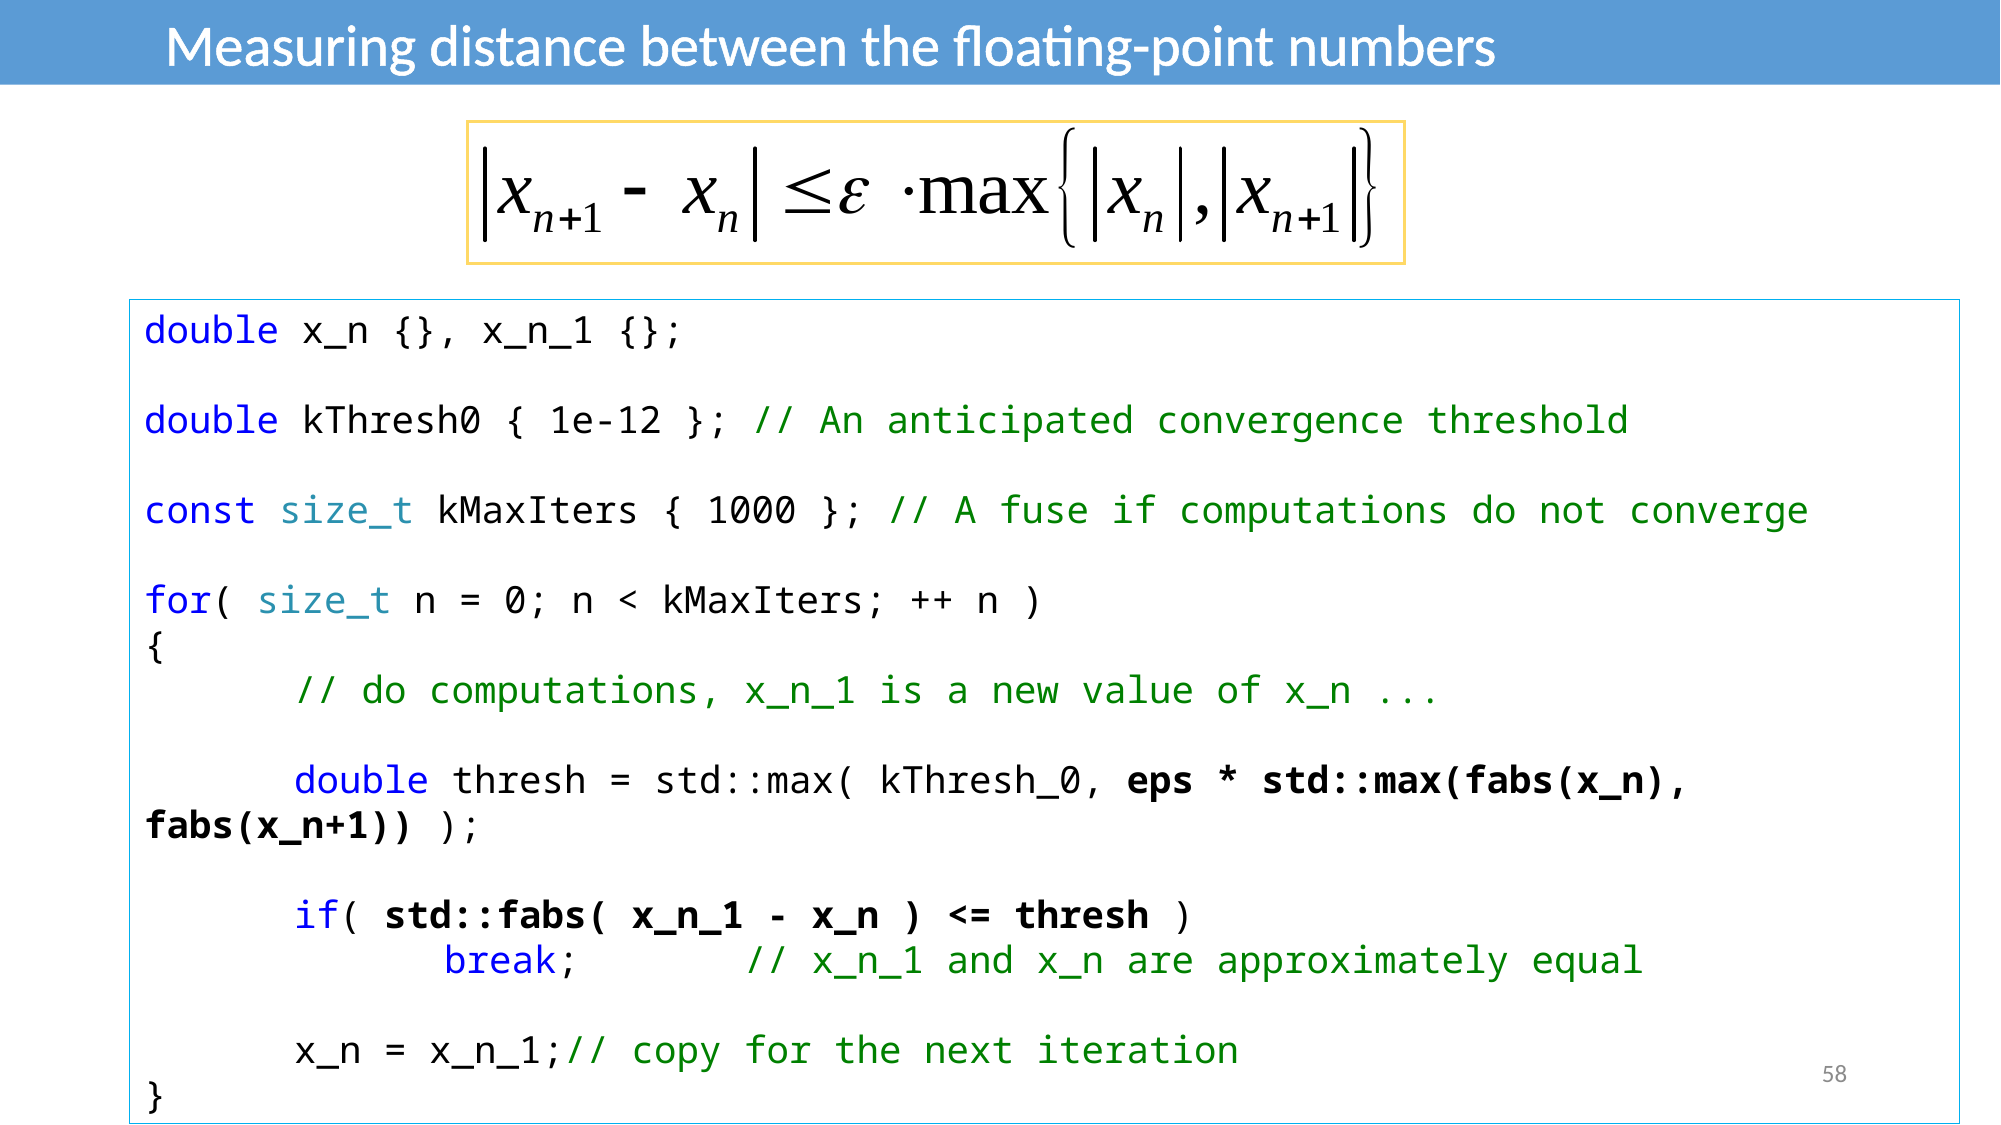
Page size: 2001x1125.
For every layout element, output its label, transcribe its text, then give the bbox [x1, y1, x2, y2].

text_box double x_n {}, x_n_1 {}; double kThresh0 { 1e-12 }; // An anticipated convergence threshold const size_t kMaxIters { 1000 }; // A fuse if computations do not converge for( size_t n = 0; n < kMaxIters; ++ n ) { // do computations, x_n_1 is a new value of x_n ... double thresh = std::max( kThresh_0, eps * std::max(fabs(x_n), fabs(x_n+1)) ); if( std::fabs( x_n_1 - x_n ) <= thresh ) break; // x_n_1 and x_n are approximately equal x_n = x_n_1;// copy for the next iteration } [129, 299, 1960, 1124]
text_box Measuring distance between the floating-point numbers [0, 0, 2000, 85]
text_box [469, 123, 1403, 262]
